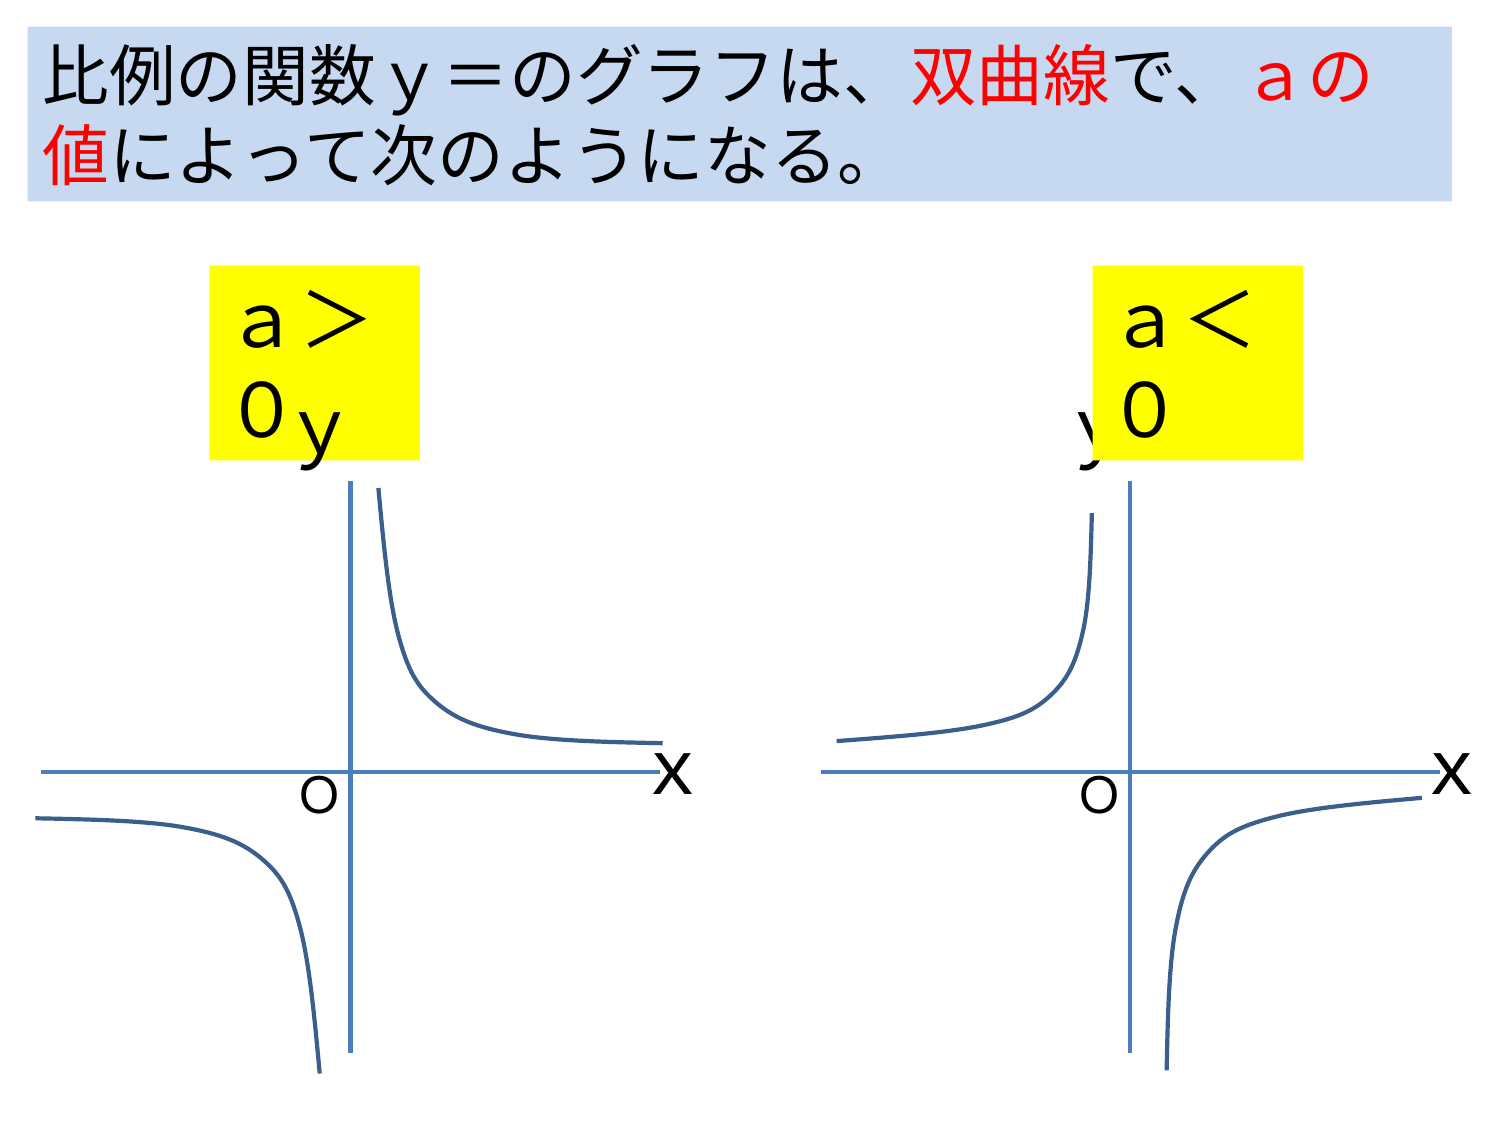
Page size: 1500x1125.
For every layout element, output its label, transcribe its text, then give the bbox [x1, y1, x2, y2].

text_box [1164, 1063, 1174, 1071]
text_box [308, 1063, 322, 1074]
text_box ａ＞０ [209, 265, 420, 370]
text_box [820, 371, 1484, 1054]
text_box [40, 371, 705, 1054]
text_box ａ＜０ [1092, 265, 1303, 370]
